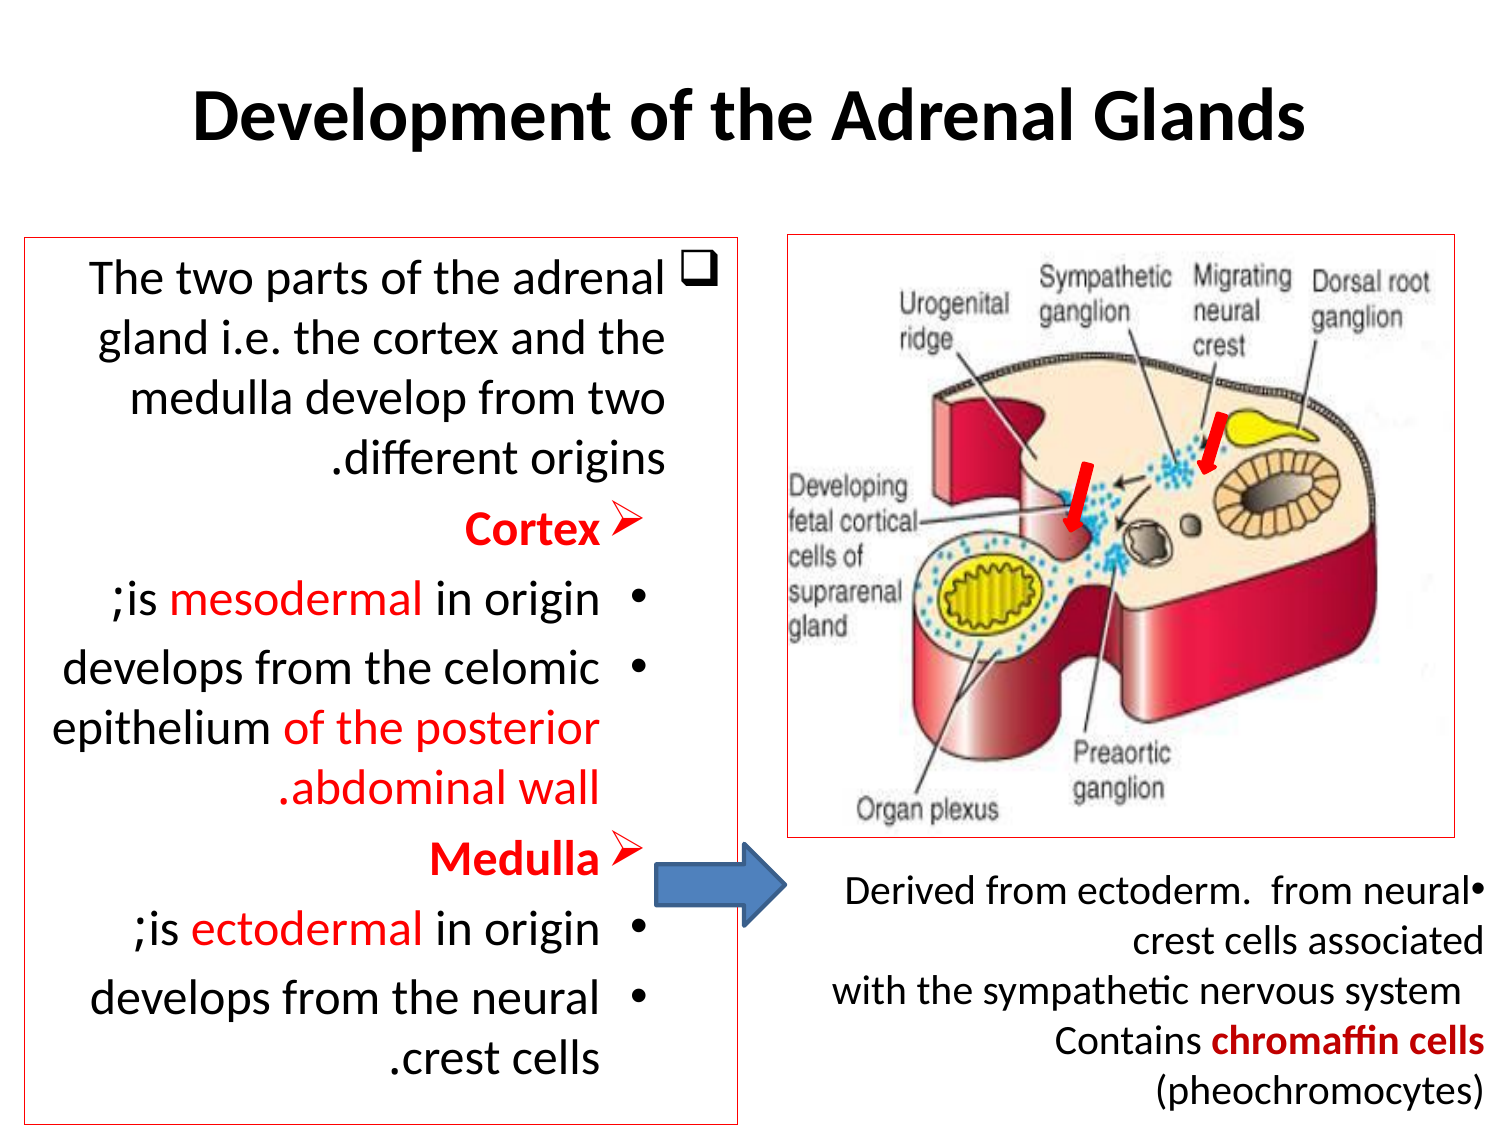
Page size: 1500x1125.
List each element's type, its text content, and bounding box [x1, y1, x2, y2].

title Development of the Adrenal Glands [75, 45, 1425, 175]
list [787, 234, 1455, 838]
text_box Derived from ectoderm. from neural crest cells associated with the sympathetic nervous system Contains chromaffin cells (pheochromocytes) [761, 855, 1500, 1121]
list The two parts of the adrenal gland i.e. the cortex and the medulla develop from two different origins. Cortex is mesodermal in origin; develops from the celomic epithelium of the posterior abdominal wall. Medulla is ectodermal in origin; develops from the neural crest cells. [24, 237, 738, 1125]
text_box [654, 841, 788, 928]
